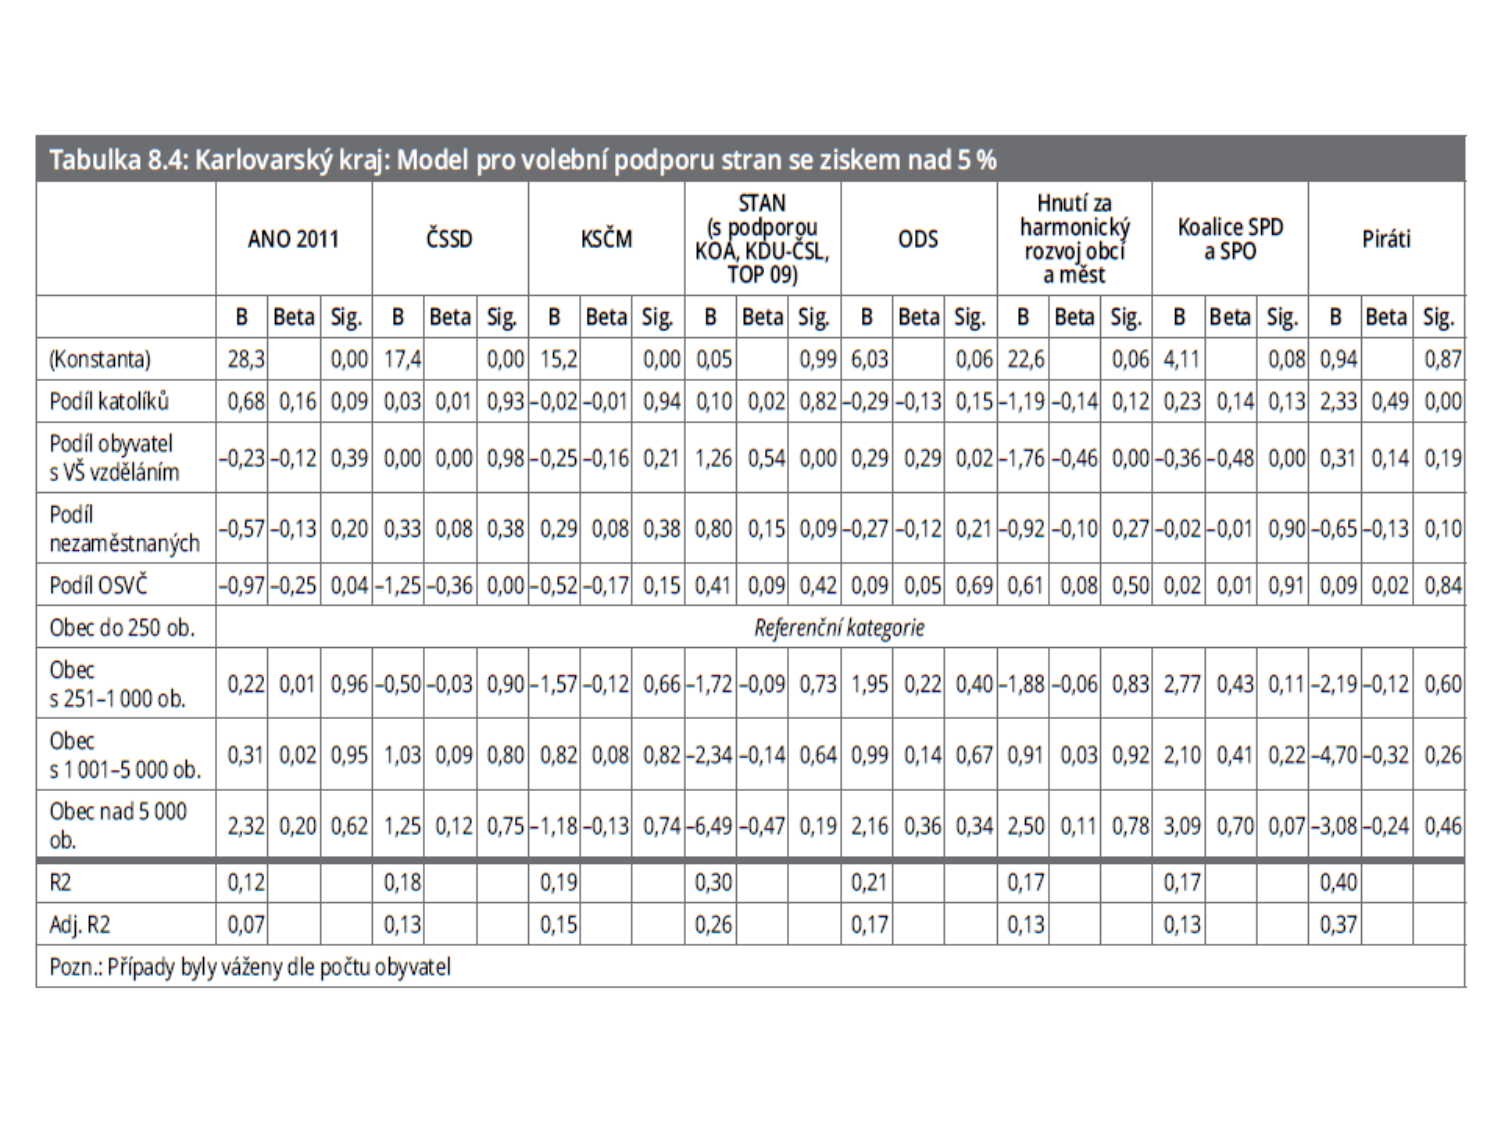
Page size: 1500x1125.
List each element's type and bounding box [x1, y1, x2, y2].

picture [27, 129, 1473, 996]
